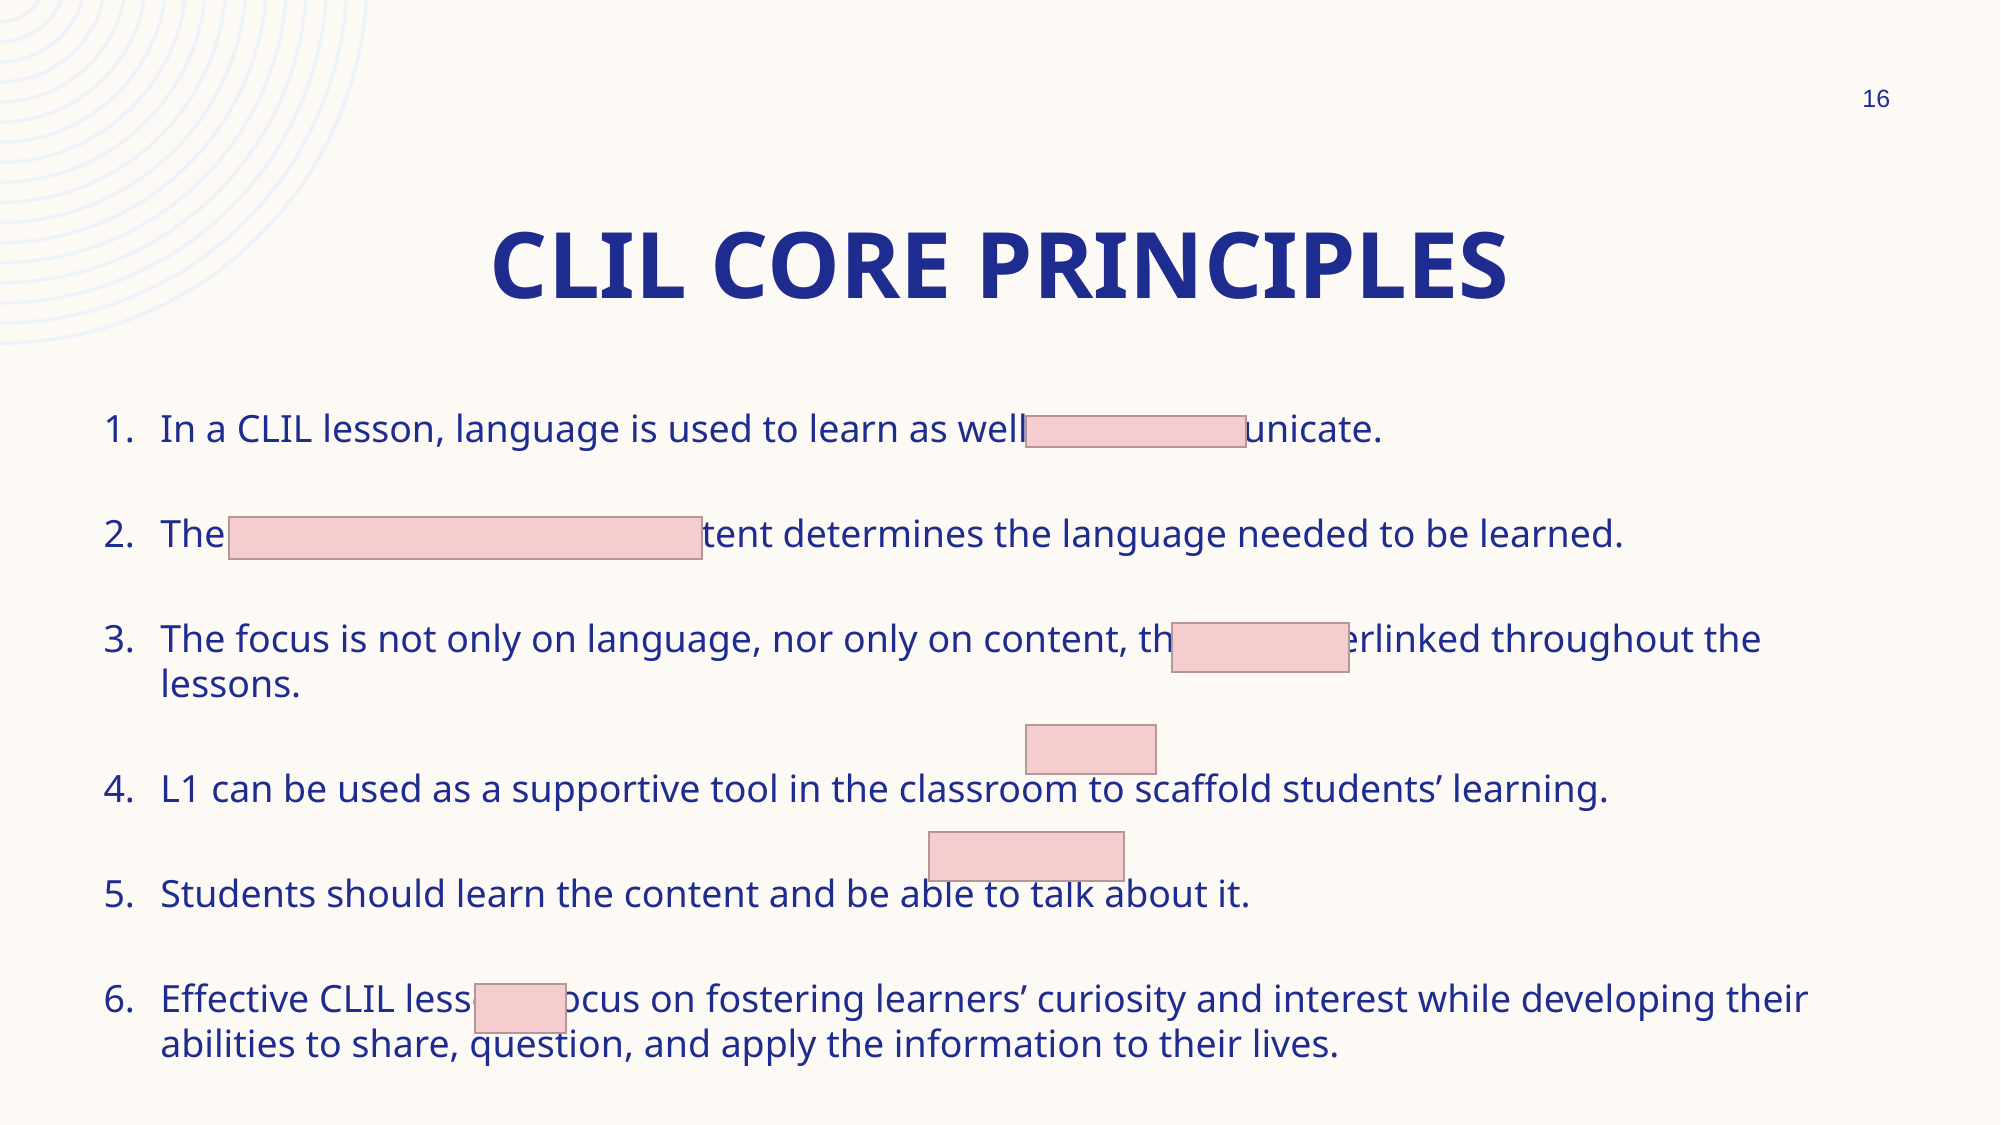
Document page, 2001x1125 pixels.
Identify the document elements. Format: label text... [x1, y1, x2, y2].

text_box [228, 516, 703, 560]
text_box [1025, 415, 1247, 448]
title CLIL Core Principles [124, 199, 1875, 326]
list In a CLIL lesson, language is used to learn as well as to communicate. The subject matter/ lesson content determines the language needed to be learned. The focus is not only on language, nor only on content, they are interlinked throughout the lessons. L1 can be used as a supportive tool in the classroom to scaffold students’ learning. Students should learn the content and be able to talk about it. Effective CLIL lessons focus on fostering learners’ curiosity and interest while developing their abilities to share, question, and apply the information to their lives. [88, 345, 1913, 1073]
slide_number 16 [1795, 75, 1958, 120]
text_box [1025, 724, 1157, 775]
text_box [928, 831, 1125, 882]
text_box [1171, 622, 1350, 673]
text_box [474, 983, 567, 1034]
